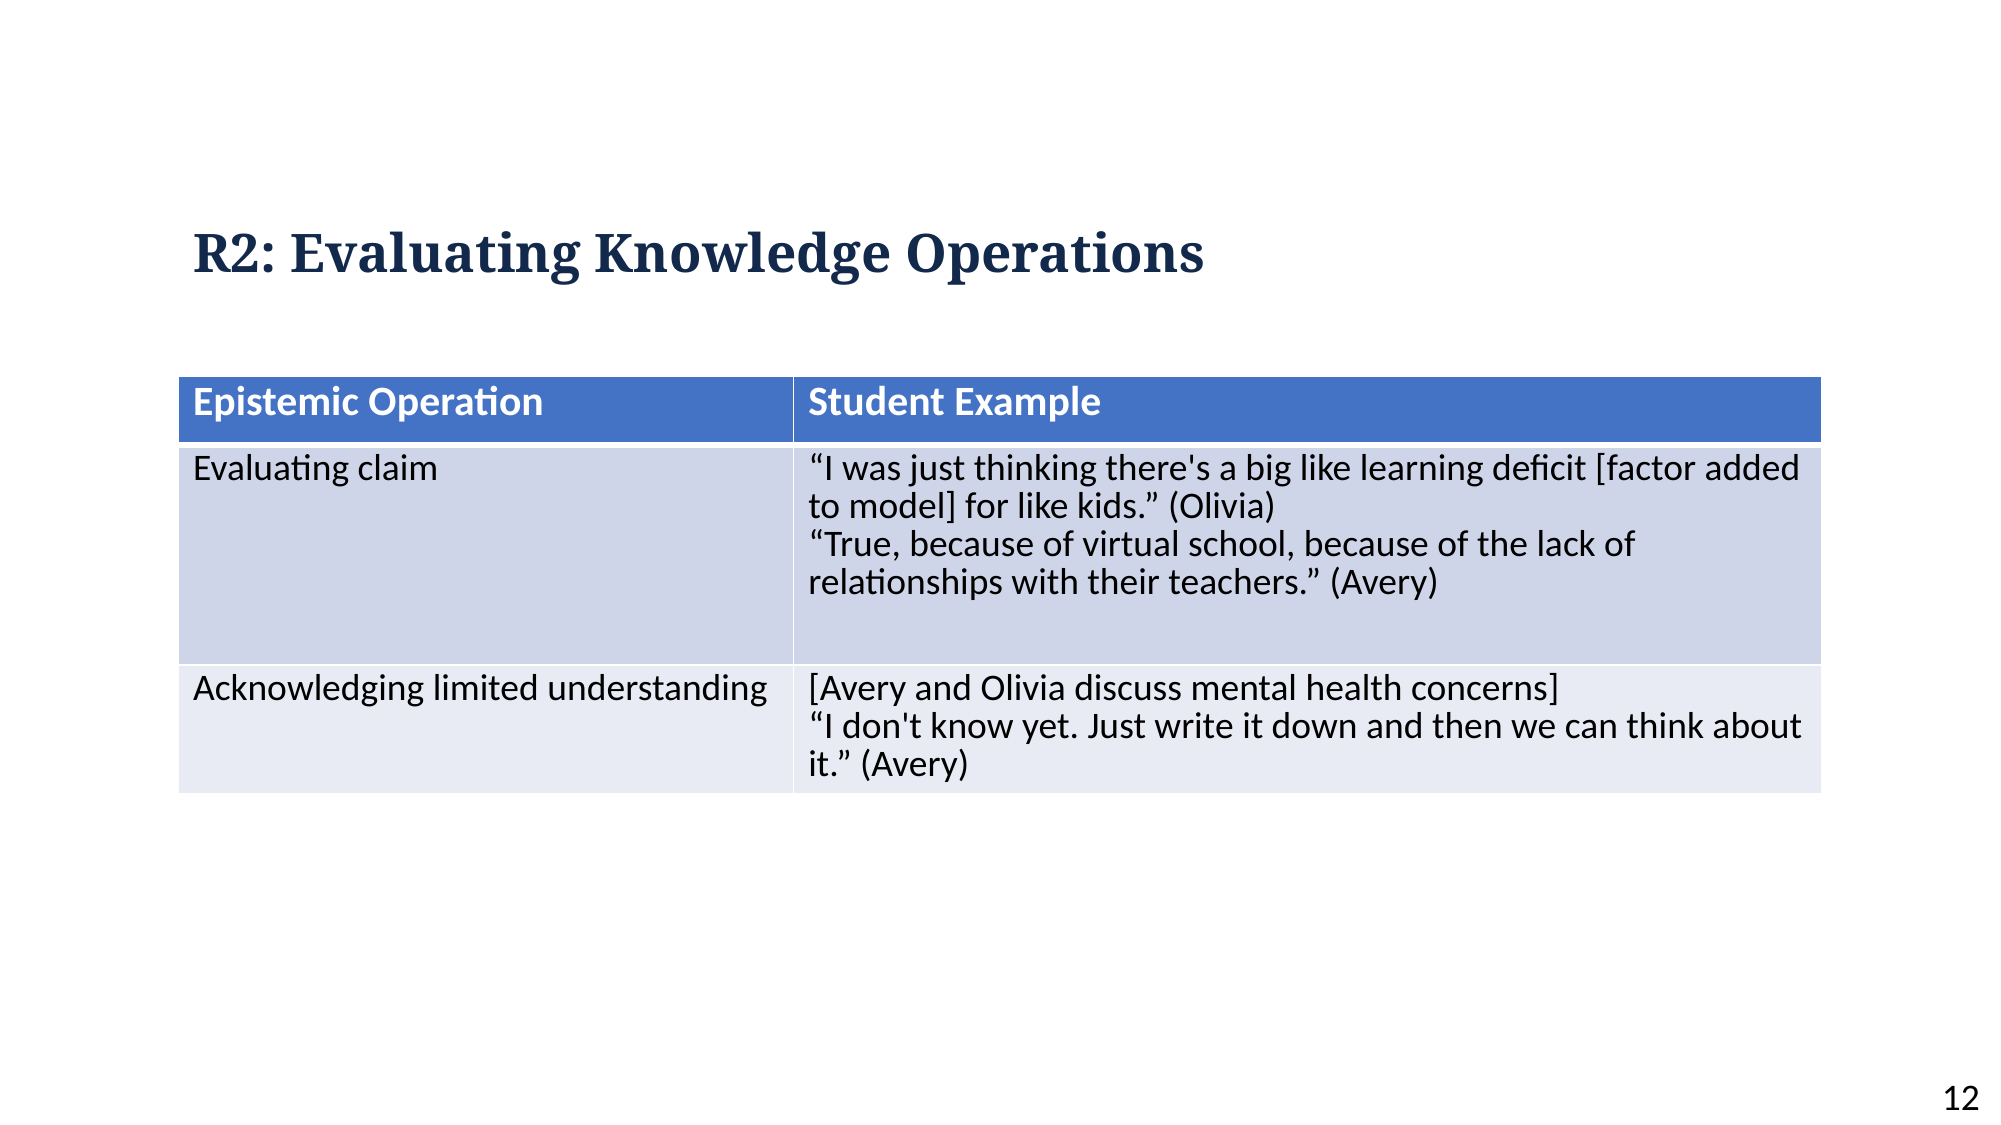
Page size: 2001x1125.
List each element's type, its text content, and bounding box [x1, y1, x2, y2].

table_cell [Avery and Olivia discuss mental health concerns] “I don't know yet. Just write it down and then we can think about it.” (Avery) [794, 666, 1821, 793]
table_header Epistemic Operation [179, 377, 793, 442]
text_box 12 [1927, 1065, 2000, 1125]
table_cell Acknowledging limited understanding [179, 666, 793, 793]
table_cell Evaluating claim [179, 448, 793, 664]
table_header Student Example [794, 377, 1821, 442]
table_cell “I was just thinking there's a big like learning deficit [factor added to model] for like kids.” (Olivia) “True, because of virtual school, because of the lack of relationships with their teachers.” (Avery) [794, 448, 1821, 664]
title R2: Evaluating Knowledge Operations [178, 218, 1874, 293]
